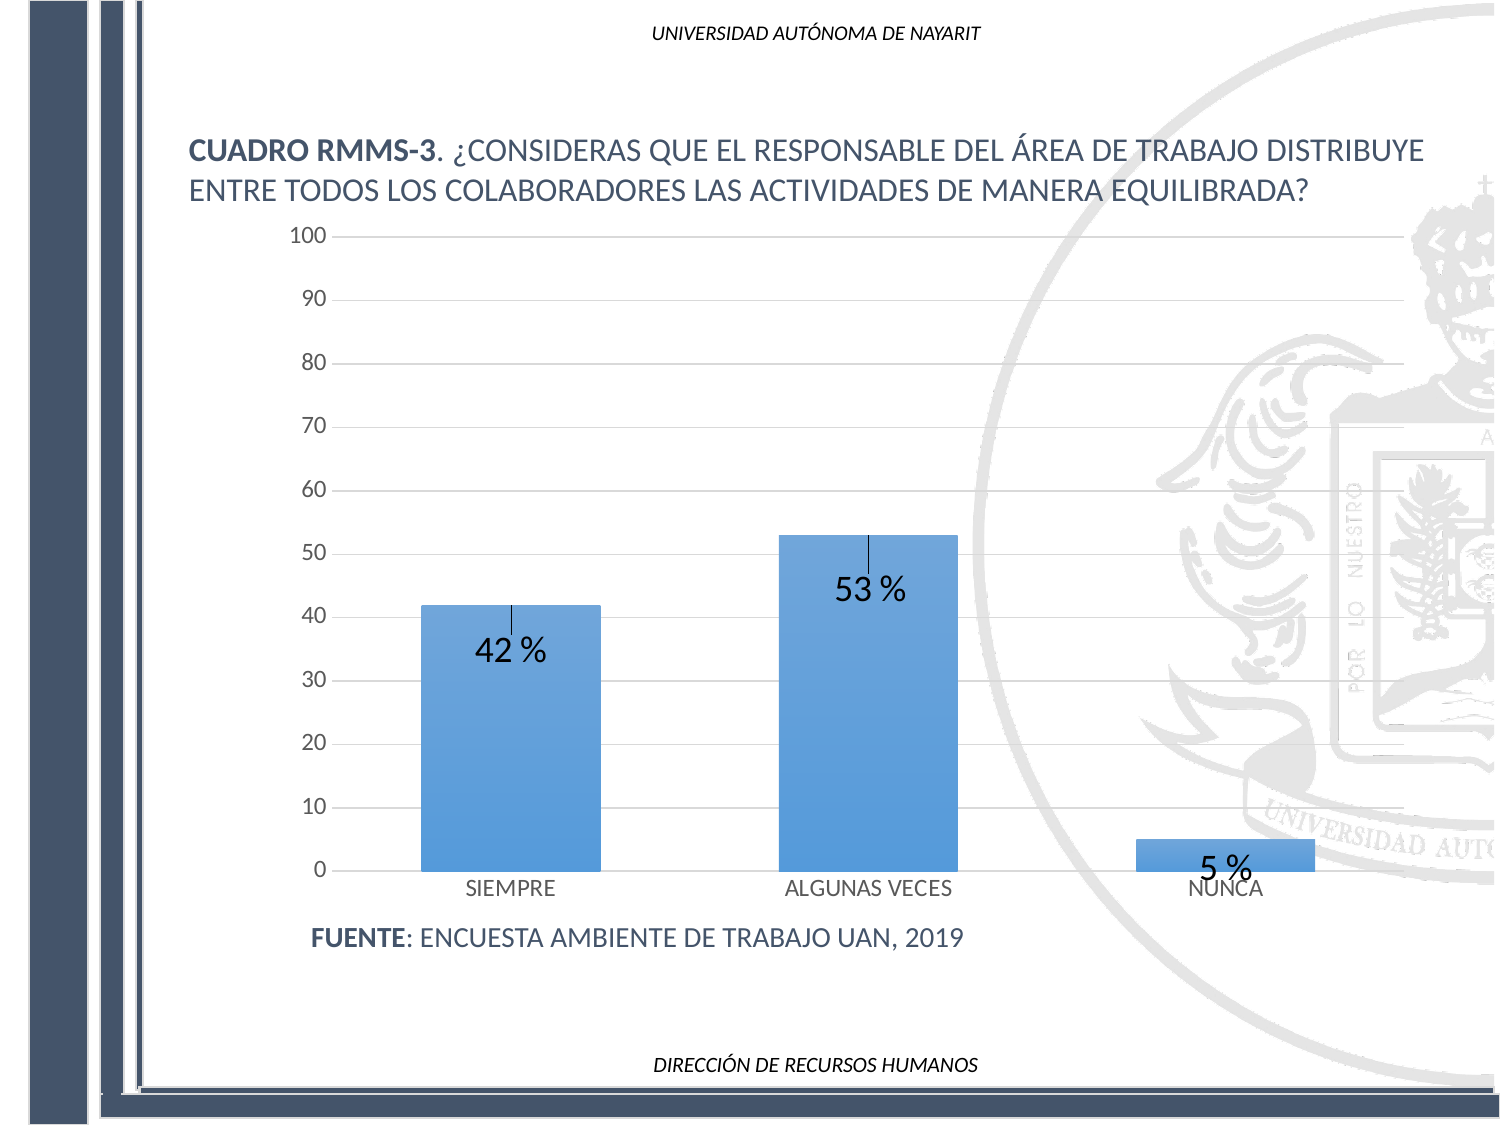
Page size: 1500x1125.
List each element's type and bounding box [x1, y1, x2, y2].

text_box [29, 0, 1500, 1125]
chart [265, 210, 1428, 917]
